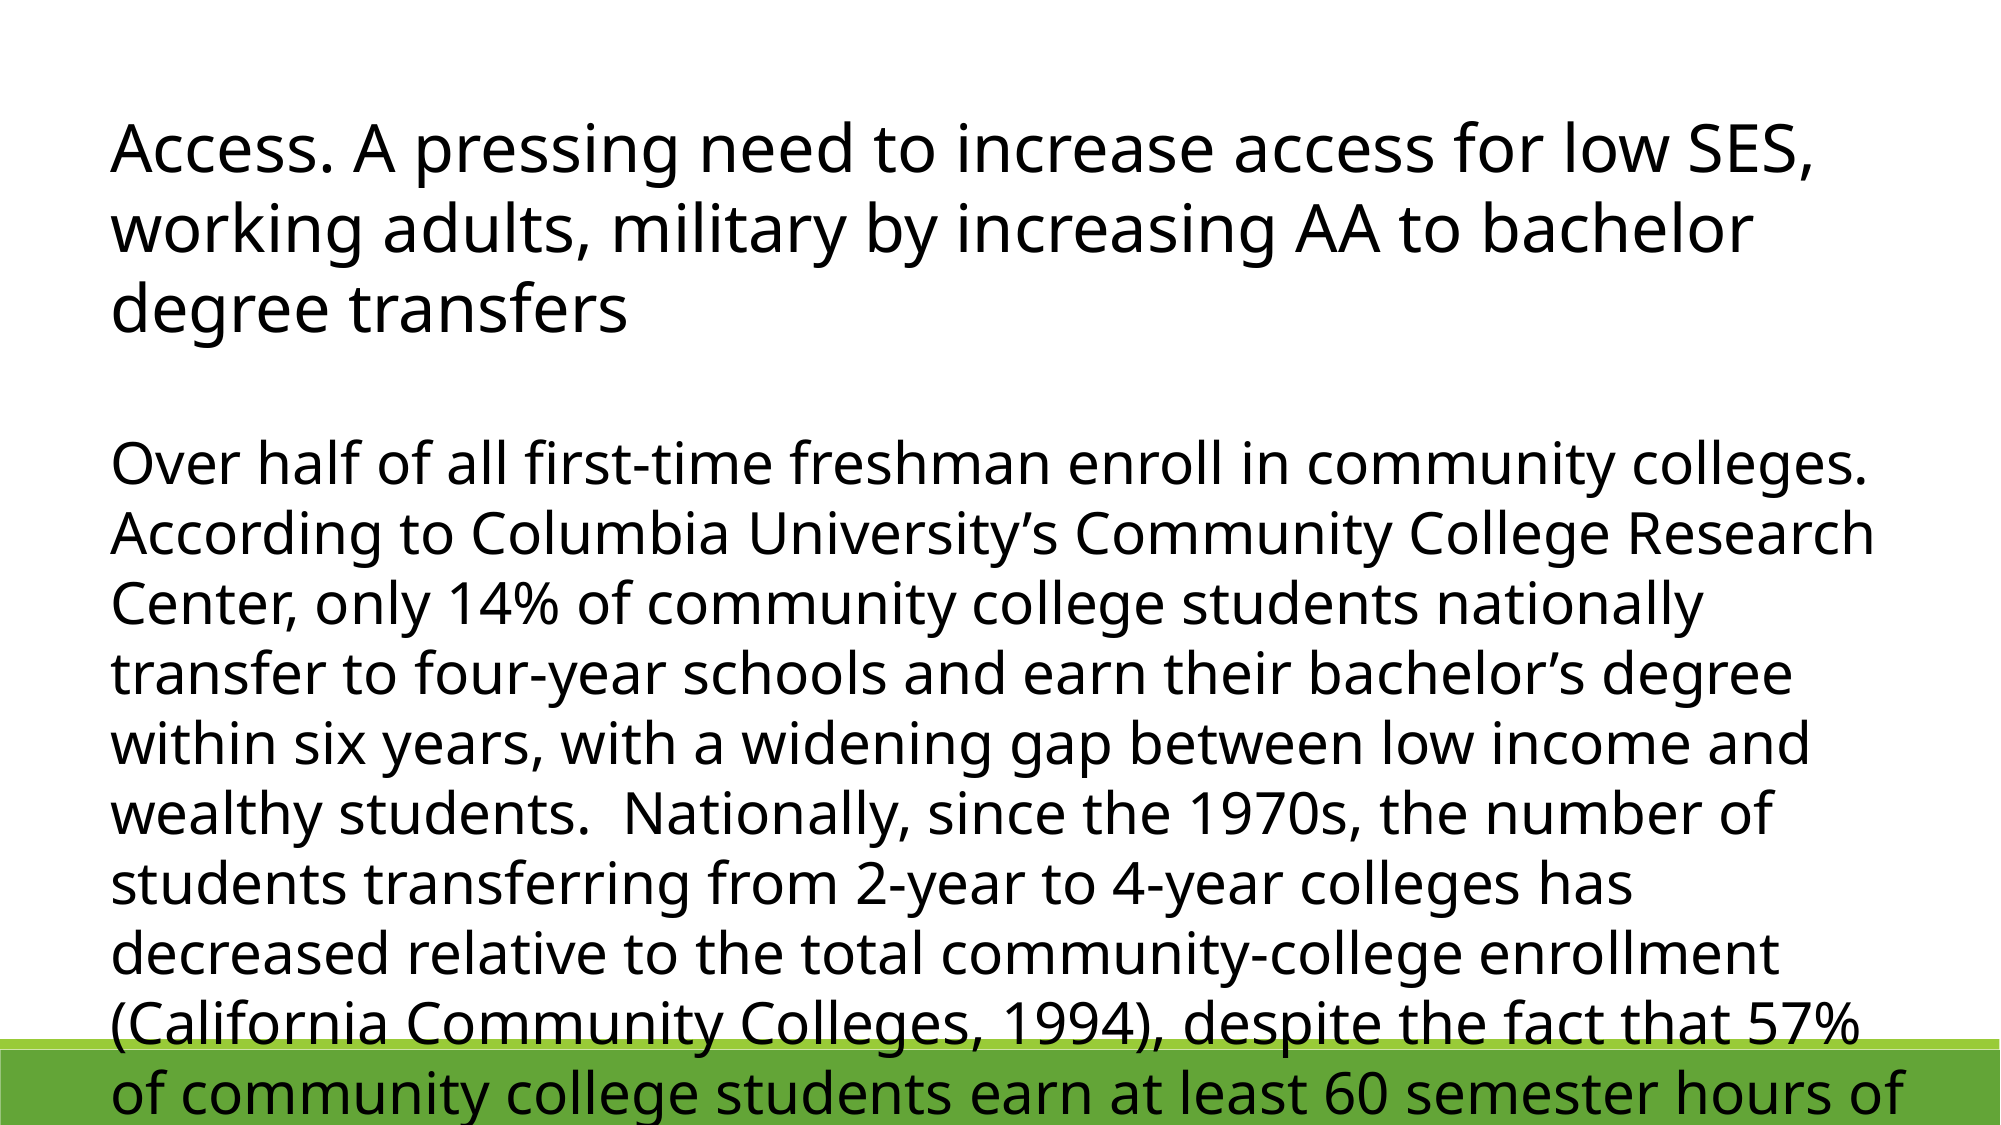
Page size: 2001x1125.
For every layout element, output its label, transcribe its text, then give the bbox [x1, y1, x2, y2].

text_box Access. A pressing need to increase access for low SES, working adults, military by increasing AA to bachelor degree transfers Over half of all first-time freshman enroll in community colleges. According to Columbia University’s Community College Research Center, only 14% of community college students nationally transfer to four-year schools and earn their bachelor’s degree within six years, with a widening gap between low income and wealthy students. Nationally, since the 1970s, the number of students transferring from 2-year to 4-year colleges has decreased relative to the total community-college enrollment (California Community Colleges, 1994), despite the fact that 57% of community college students earn at least 60 semester hours of college credit. [95, 98, 1936, 1125]
